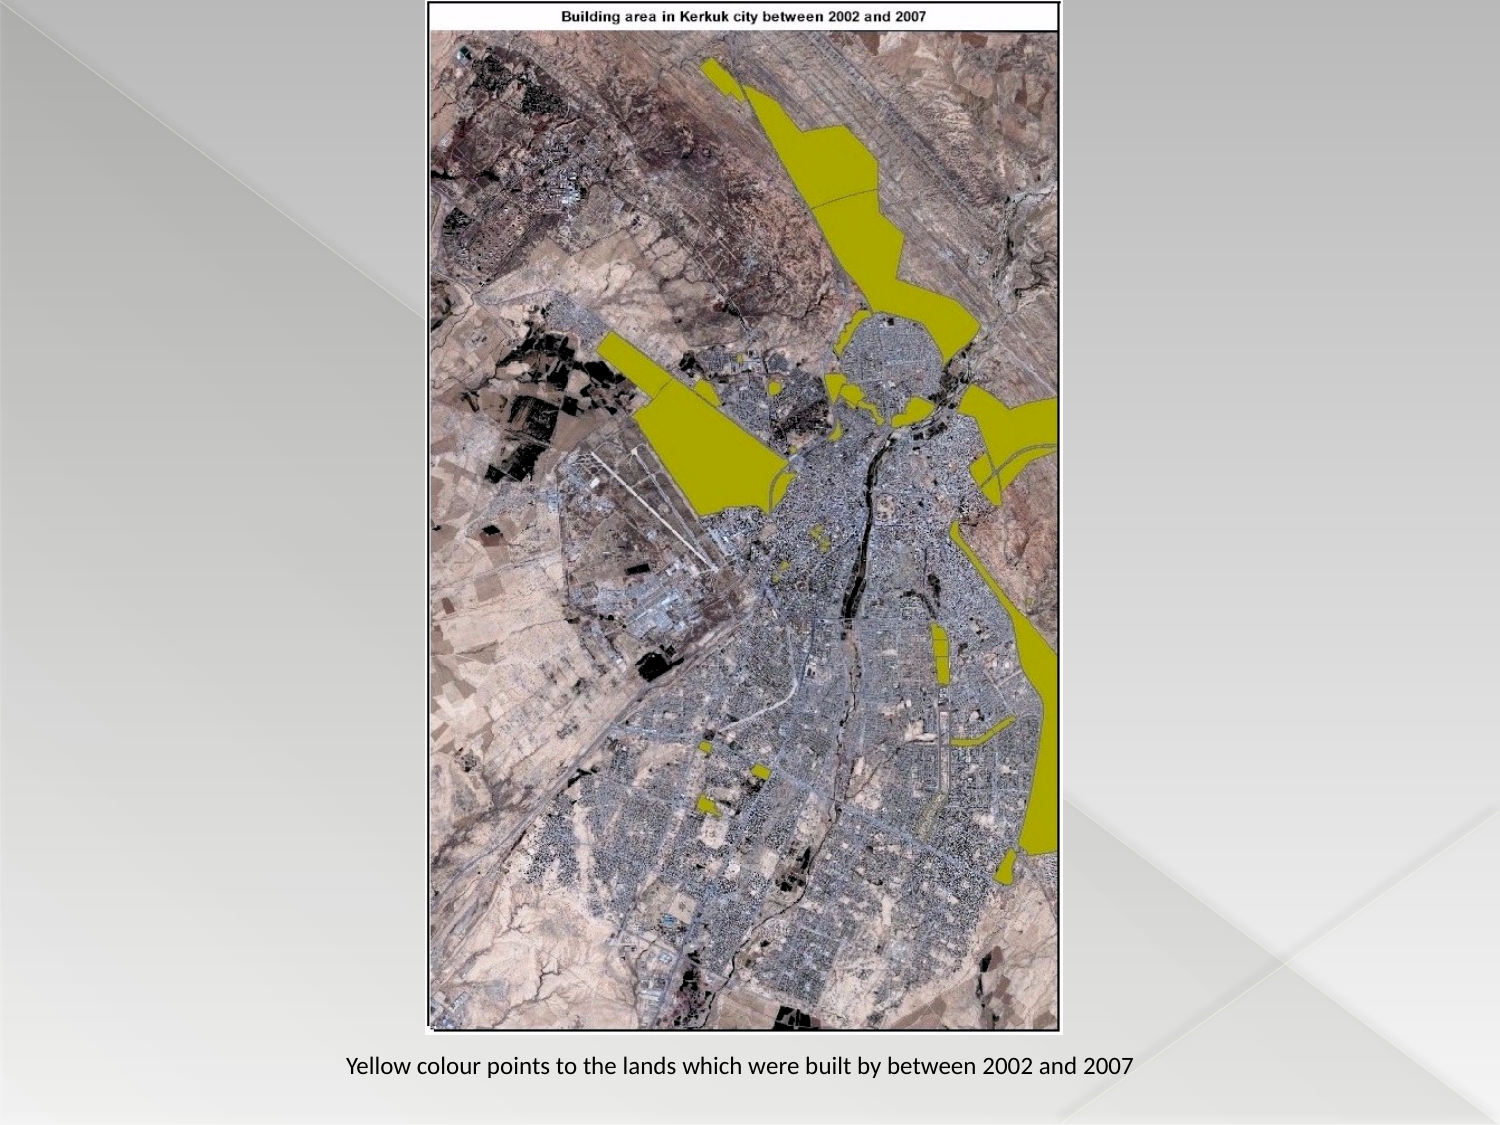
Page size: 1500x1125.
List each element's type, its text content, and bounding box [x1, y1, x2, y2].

picture [424, 0, 1063, 1036]
text_box Yellow colour points to the lands which were built by between 2002 and 2007 [328, 1037, 1160, 1087]
